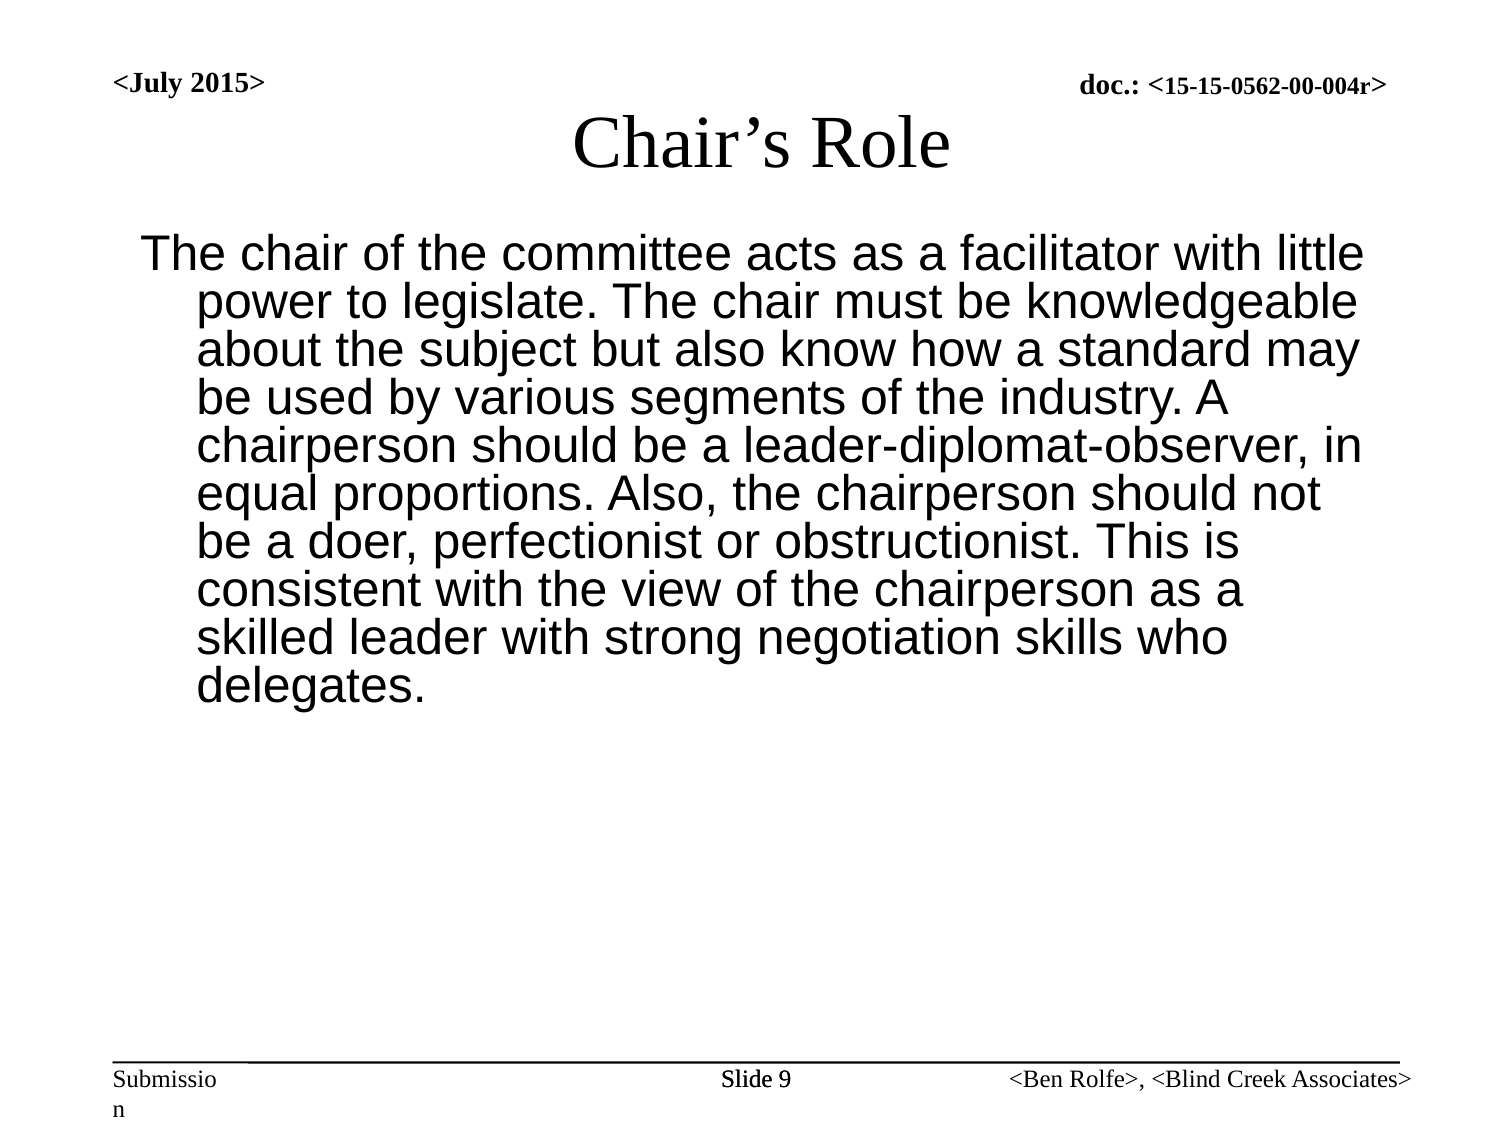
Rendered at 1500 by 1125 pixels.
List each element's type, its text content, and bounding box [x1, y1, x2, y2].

list The chair of the committee acts as a facilitator with little power to legislate. The chair must be knowledgeable about the subject but also know how a standard may be used by various segments of the industry. A chairperson should be a leader-diplomat-observer, in equal proportions. Also, the chairperson should not be a doer, perfectionist or obstructionist. This is consistent with the view of the chairperson as a skilled leader with strong negotiation skills who delegates. [125, 224, 1400, 1025]
text_box Slide 9 [675, 1062, 838, 1093]
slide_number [112, 62, 376, 99]
footer <Ben Rolfe>, <Blind Creek Associates> [899, 1061, 1413, 1093]
title Chair’s Role [125, 75, 1400, 200]
